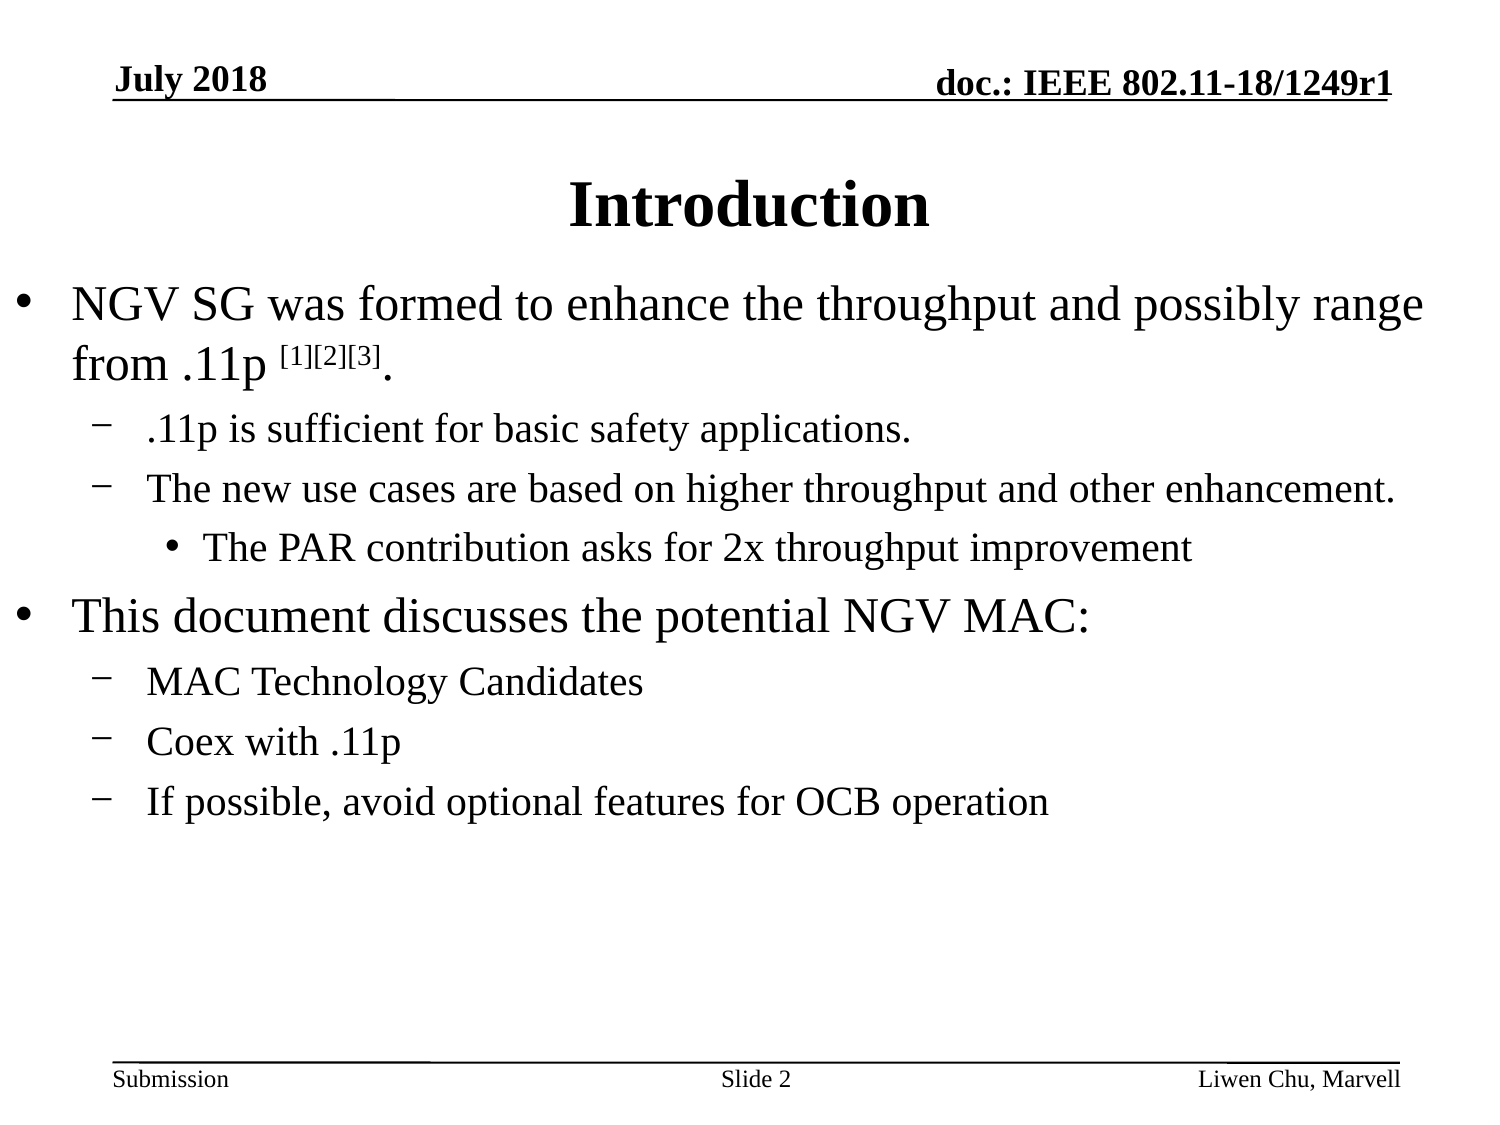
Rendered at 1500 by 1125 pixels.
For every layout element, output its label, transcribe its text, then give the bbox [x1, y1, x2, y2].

footer Liwen Chu, Marvell [878, 1061, 1402, 1093]
title Introduction [112, 112, 1388, 262]
list NGV SG was formed to enhance the throughput and possibly range from .11p [1][2][3]. .11p is sufficient for basic safety applications. The new use cases are based on higher throughput and other enhancement. The PAR contribution asks for 2x throughput improvement This document discusses the potential NGV MAC: MAC Technology Candidates Coex with .11p If possible, avoid optional features for OCB operation [0, 262, 1500, 938]
slide_number Slide 2 [712, 1061, 800, 1123]
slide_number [114, 54, 423, 100]
